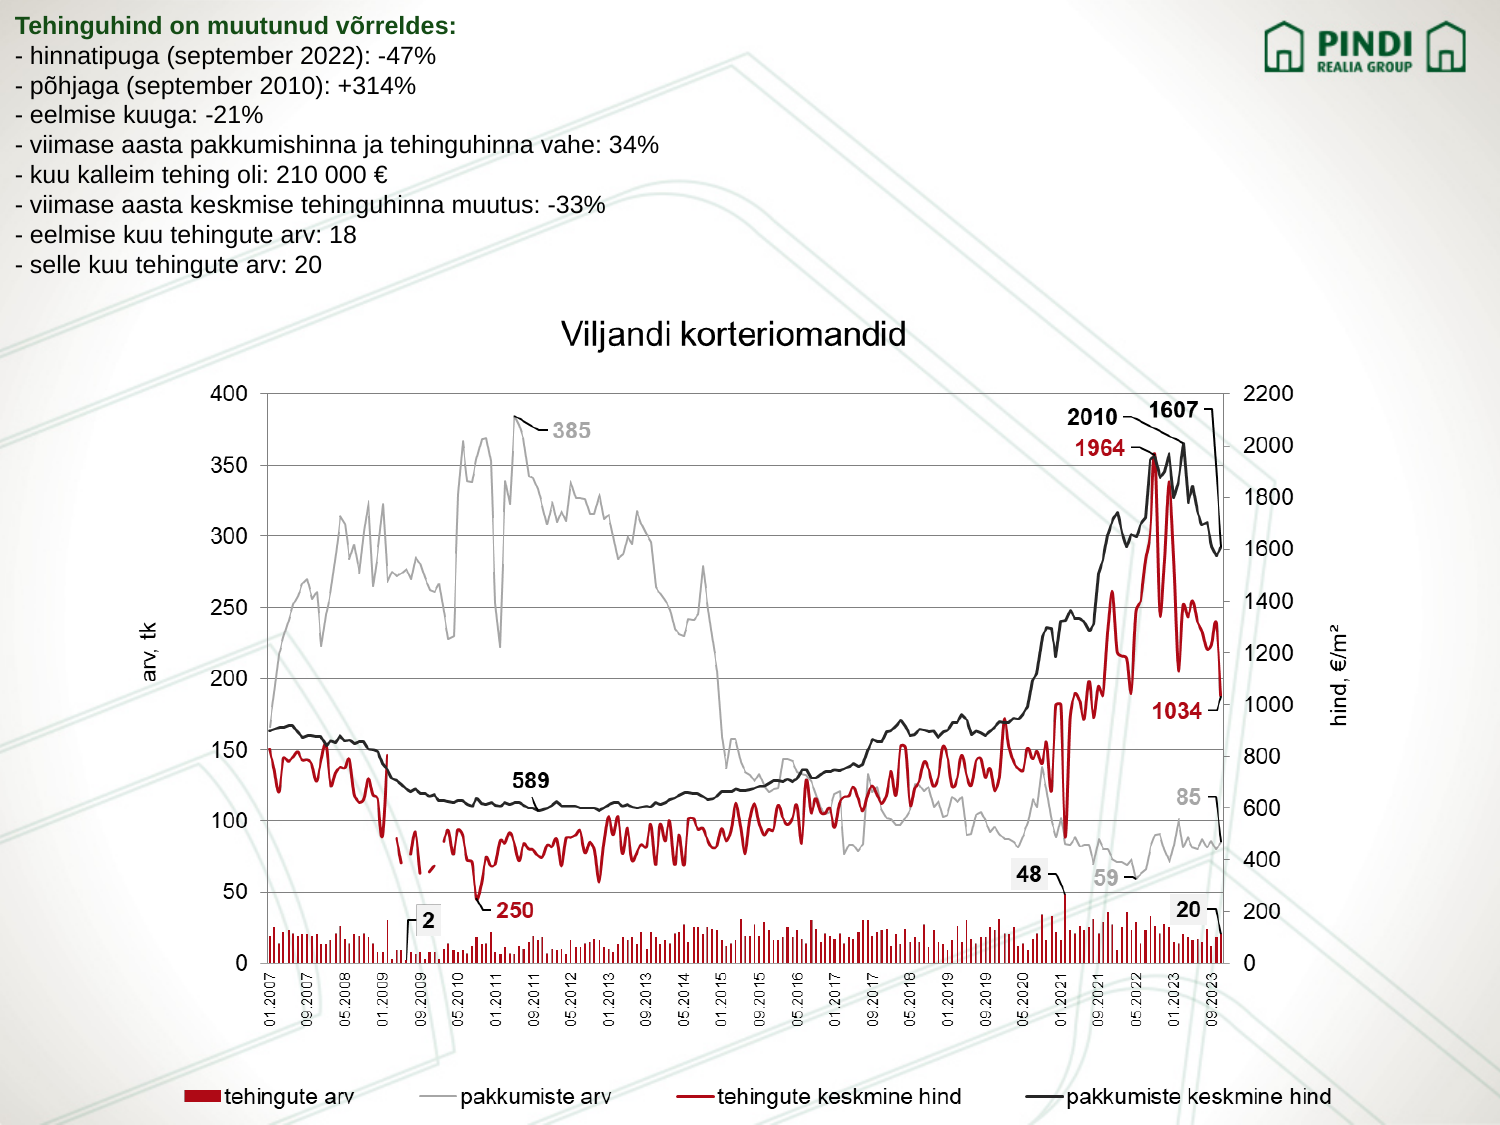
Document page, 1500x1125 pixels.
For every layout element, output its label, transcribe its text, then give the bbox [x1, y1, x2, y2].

text_box Tehinguhind on muutunud võrreldes: - hinnatipuga (september 2022): -47% - põhjaga (september 2010): +314% - eelmise kuuga: -21% - viimase aasta pakkumishinna ja tehinguhinna vahe: 34% - kuu kalleim tehing oli: 210 000 € - viimase aasta keskmise tehinguhinna muutus: -33% - eelmise kuu tehingute arv: 18 - selle kuu tehingute arv: 20 [0, 1, 869, 287]
picture [0, 0, 1500, 1125]
